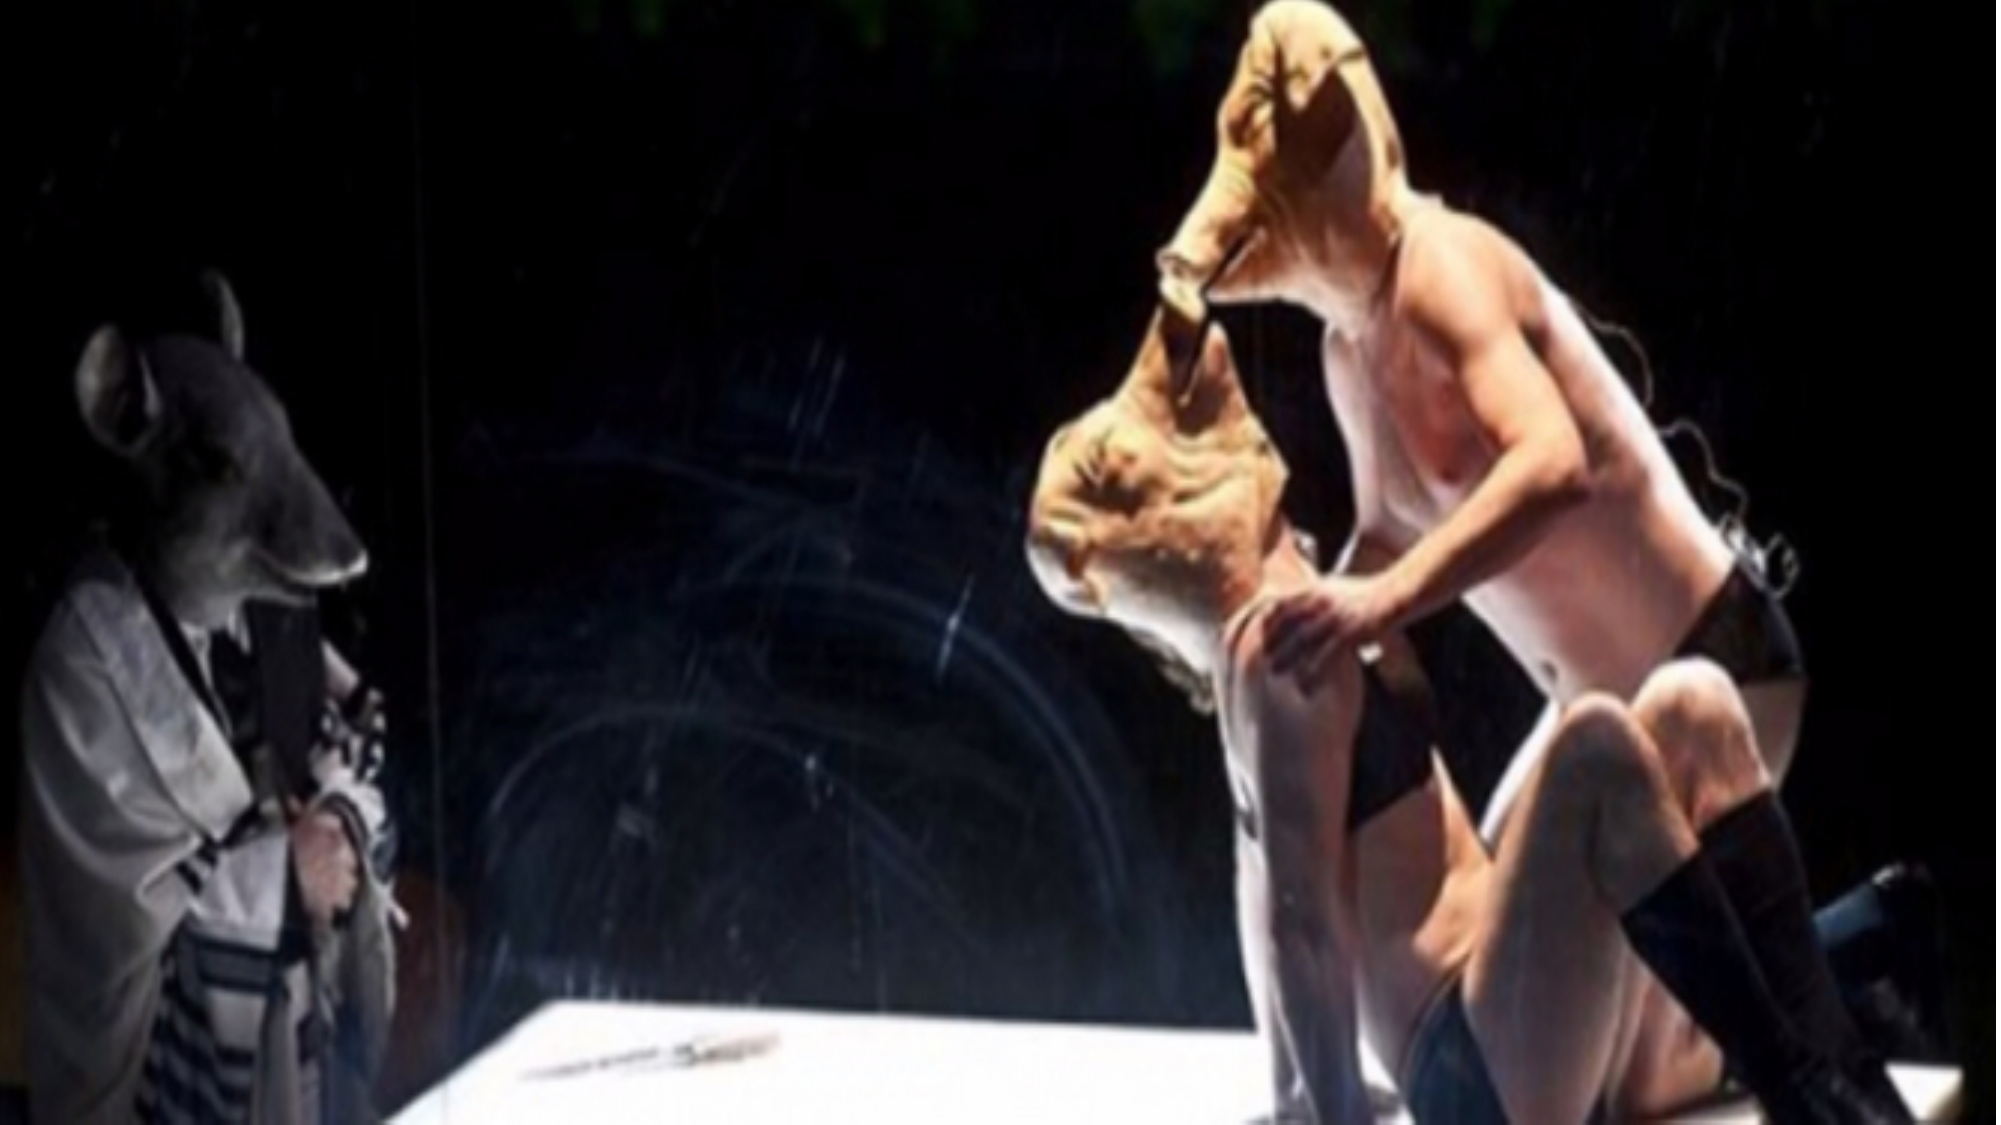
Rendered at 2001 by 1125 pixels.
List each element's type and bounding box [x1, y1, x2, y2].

list [0, 0, 1996, 1125]
